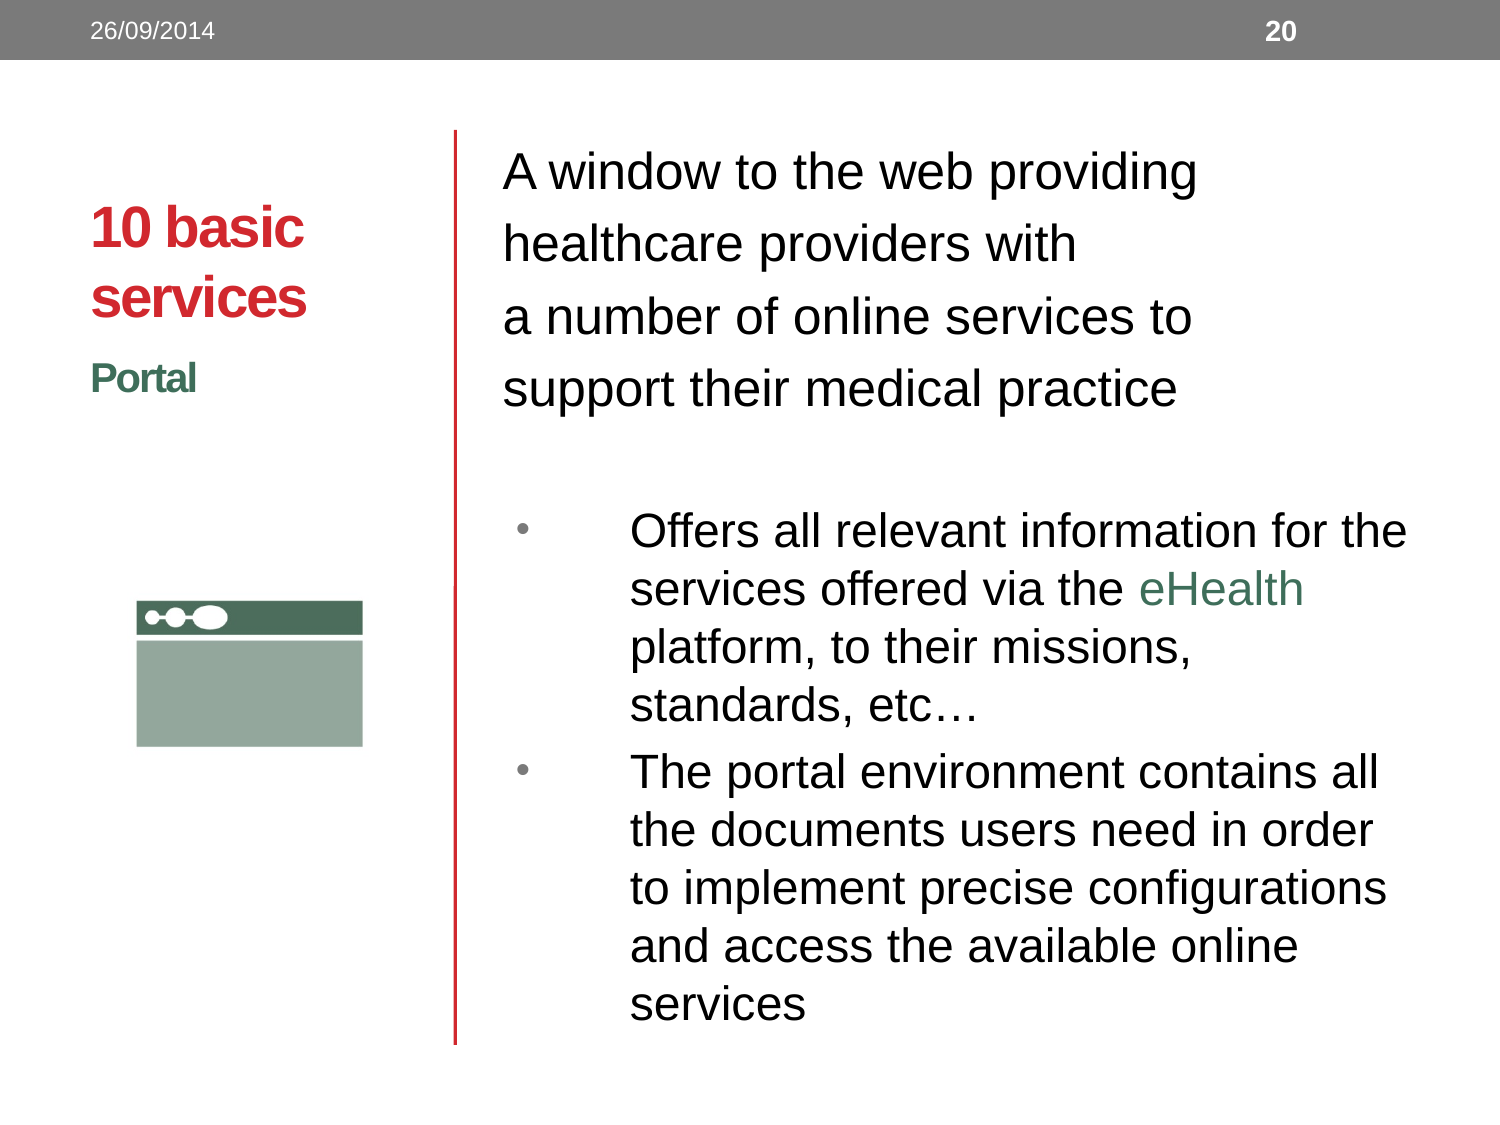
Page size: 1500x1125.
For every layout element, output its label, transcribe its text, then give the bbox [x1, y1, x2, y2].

list Portal [75, 349, 426, 1046]
list A window to the web providing healthcare providers with a number of online services to support their medical practice Offers all relevant information for the services offered via the eHealth platform, to their missions, standards, etc… The portal environment contains all the documents users need in order to implement precise configurations and access the available online services [487, 129, 1425, 1045]
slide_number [75, 3, 550, 57]
picture [94, 514, 408, 829]
title 10 basic services [75, 129, 426, 337]
slide_number 20 [1250, 3, 1425, 57]
